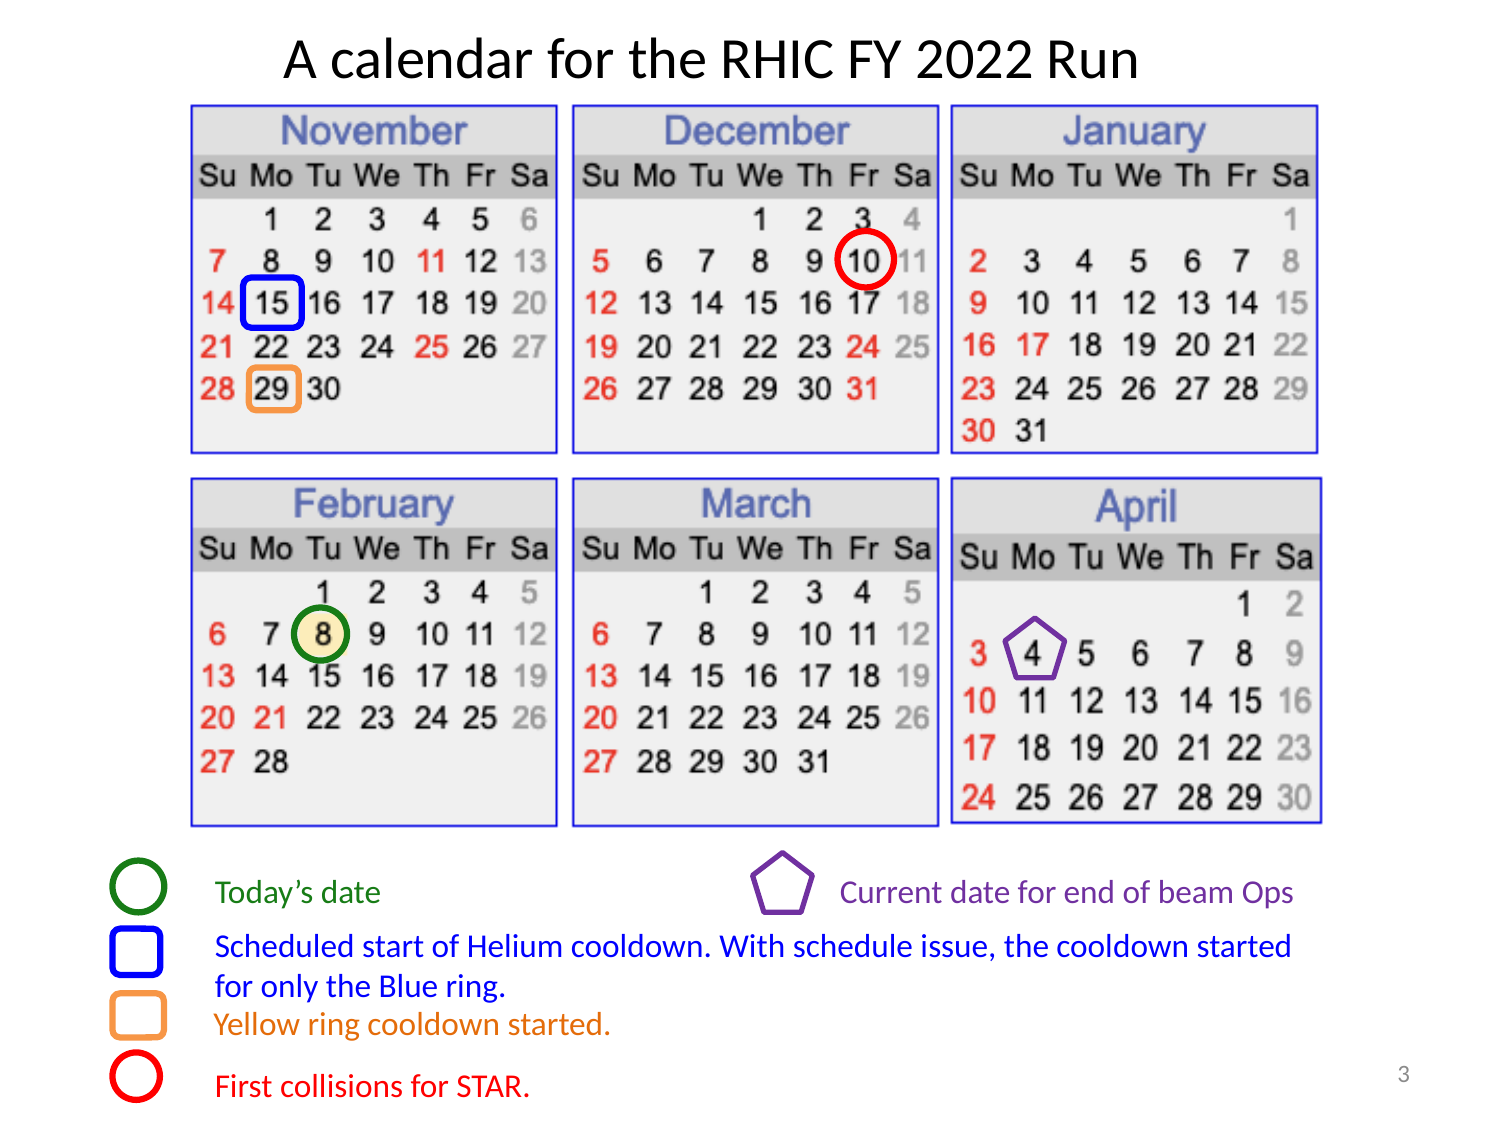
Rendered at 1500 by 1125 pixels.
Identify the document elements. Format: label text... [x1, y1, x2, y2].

text_box [110, 1050, 163, 1102]
text_box First collisions for STAR. [200, 1056, 763, 1112]
picture [187, 473, 1330, 838]
text_box A calendar for the RHIC FY 2022 Run [268, 12, 1263, 98]
text_box [110, 991, 167, 1040]
text_box Current date for end of beam Ops [825, 862, 1388, 918]
text_box Yellow ring cooldown started. [198, 994, 748, 1050]
text_box Scheduled start of Helium cooldown. With schedule issue, the cooldown started for only the Blue ring. [199, 916, 1344, 1012]
text_box [24, 825, 488, 931]
text_box [750, 850, 815, 915]
picture [187, 99, 1326, 465]
slide_number 3 [1074, 1042, 1425, 1103]
text_box [110, 931, 163, 978]
